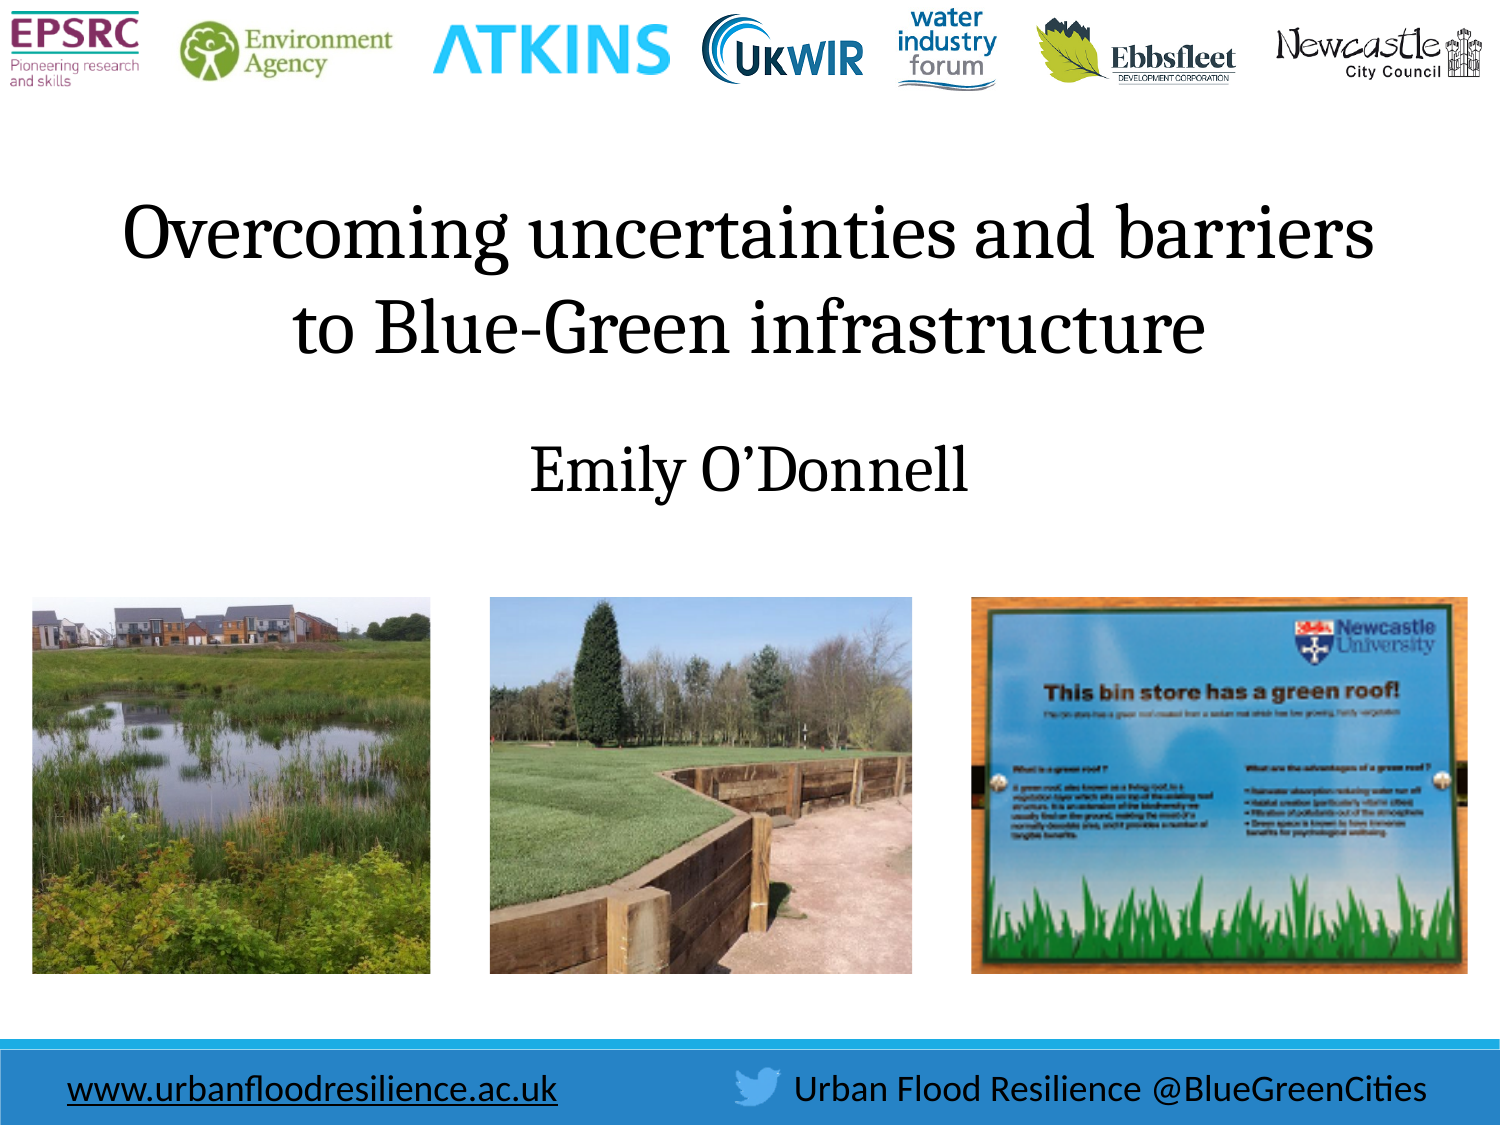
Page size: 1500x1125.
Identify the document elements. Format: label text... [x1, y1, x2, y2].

text_box Overcoming uncertainties and barriers to Blue-Green infrastructure Emily O’Donnell [100, 172, 1400, 512]
text_box [0, 0, 1500, 108]
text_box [10, 6, 1483, 94]
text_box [51, 1055, 1449, 1118]
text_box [31, 596, 1468, 974]
